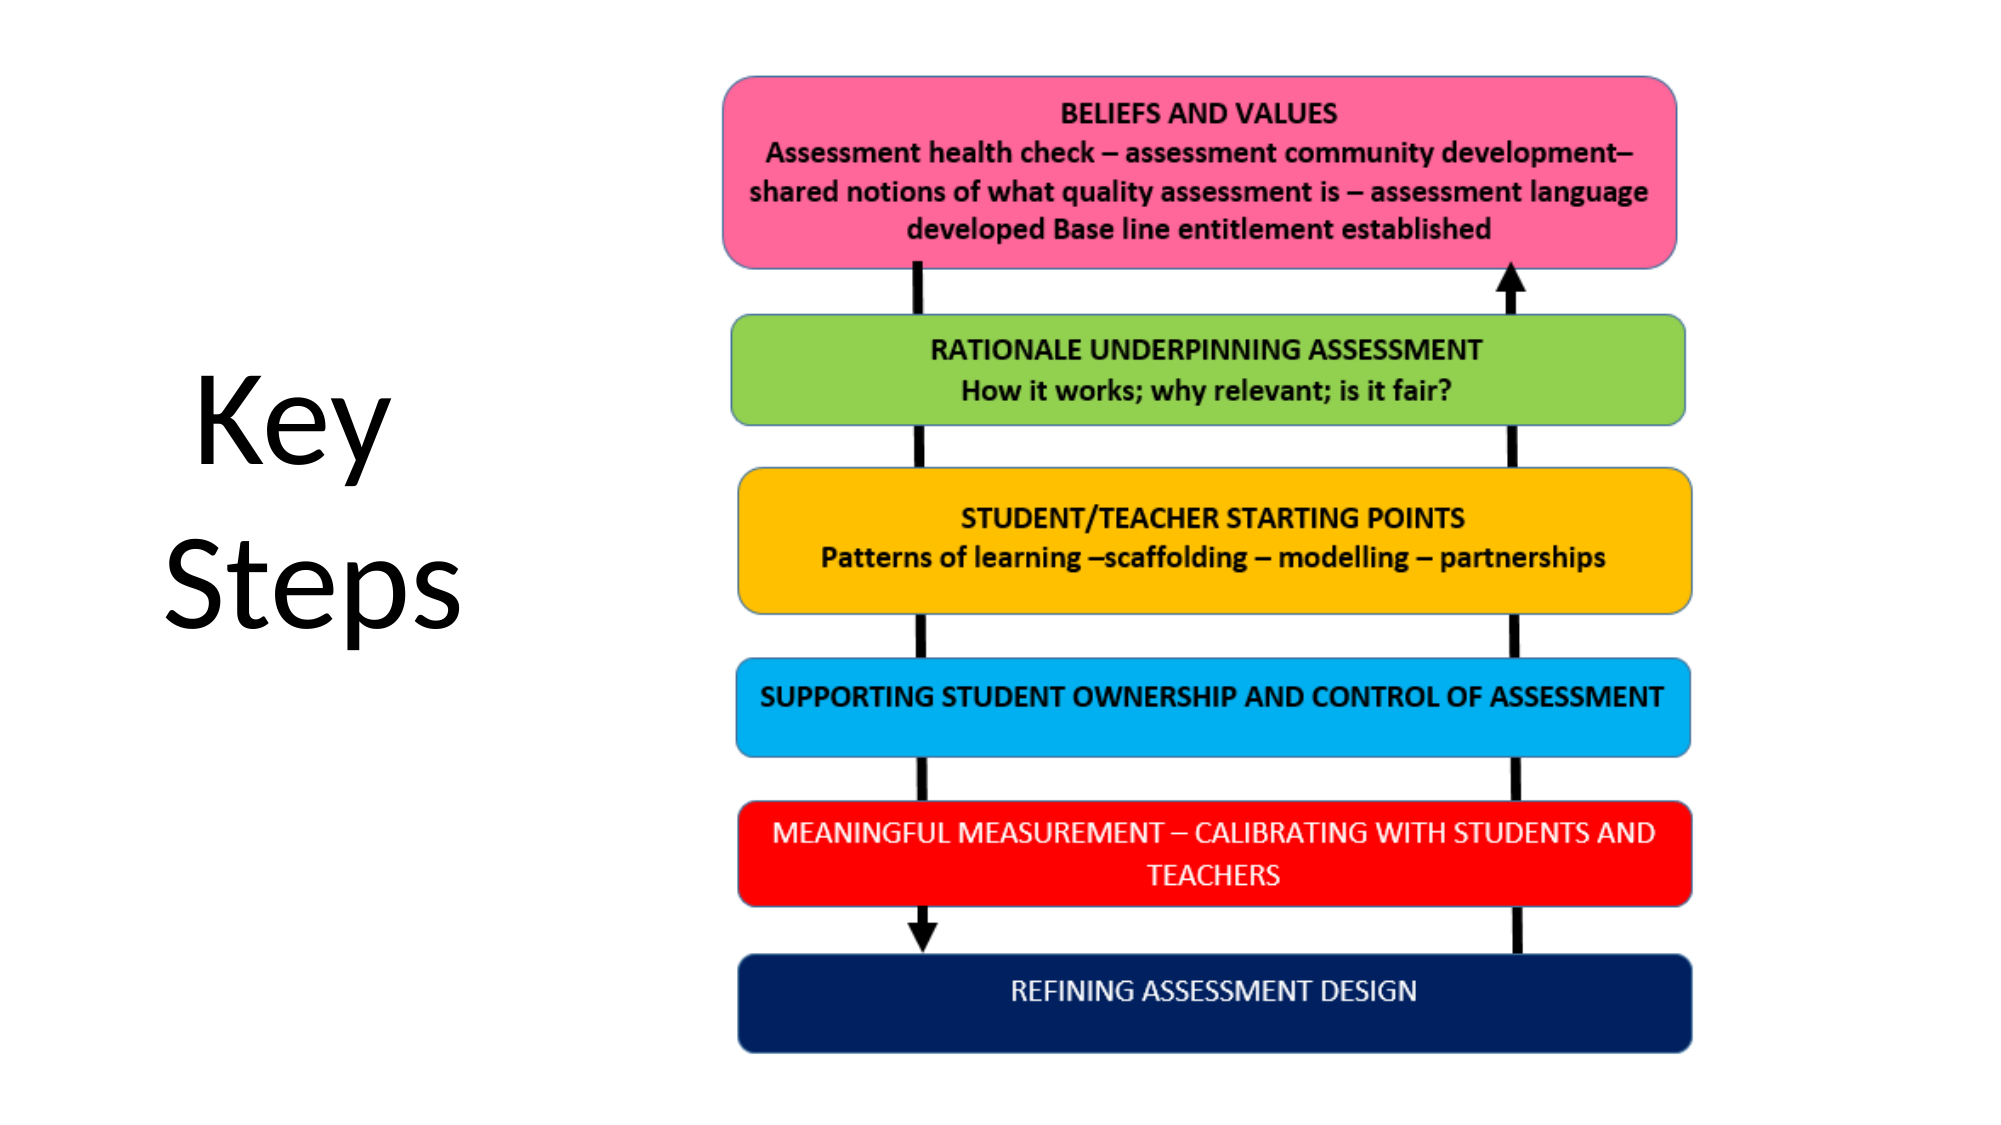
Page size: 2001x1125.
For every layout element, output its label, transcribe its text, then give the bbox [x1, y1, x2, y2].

text_box Key Steps [147, 319, 487, 664]
picture [691, 42, 1715, 1082]
